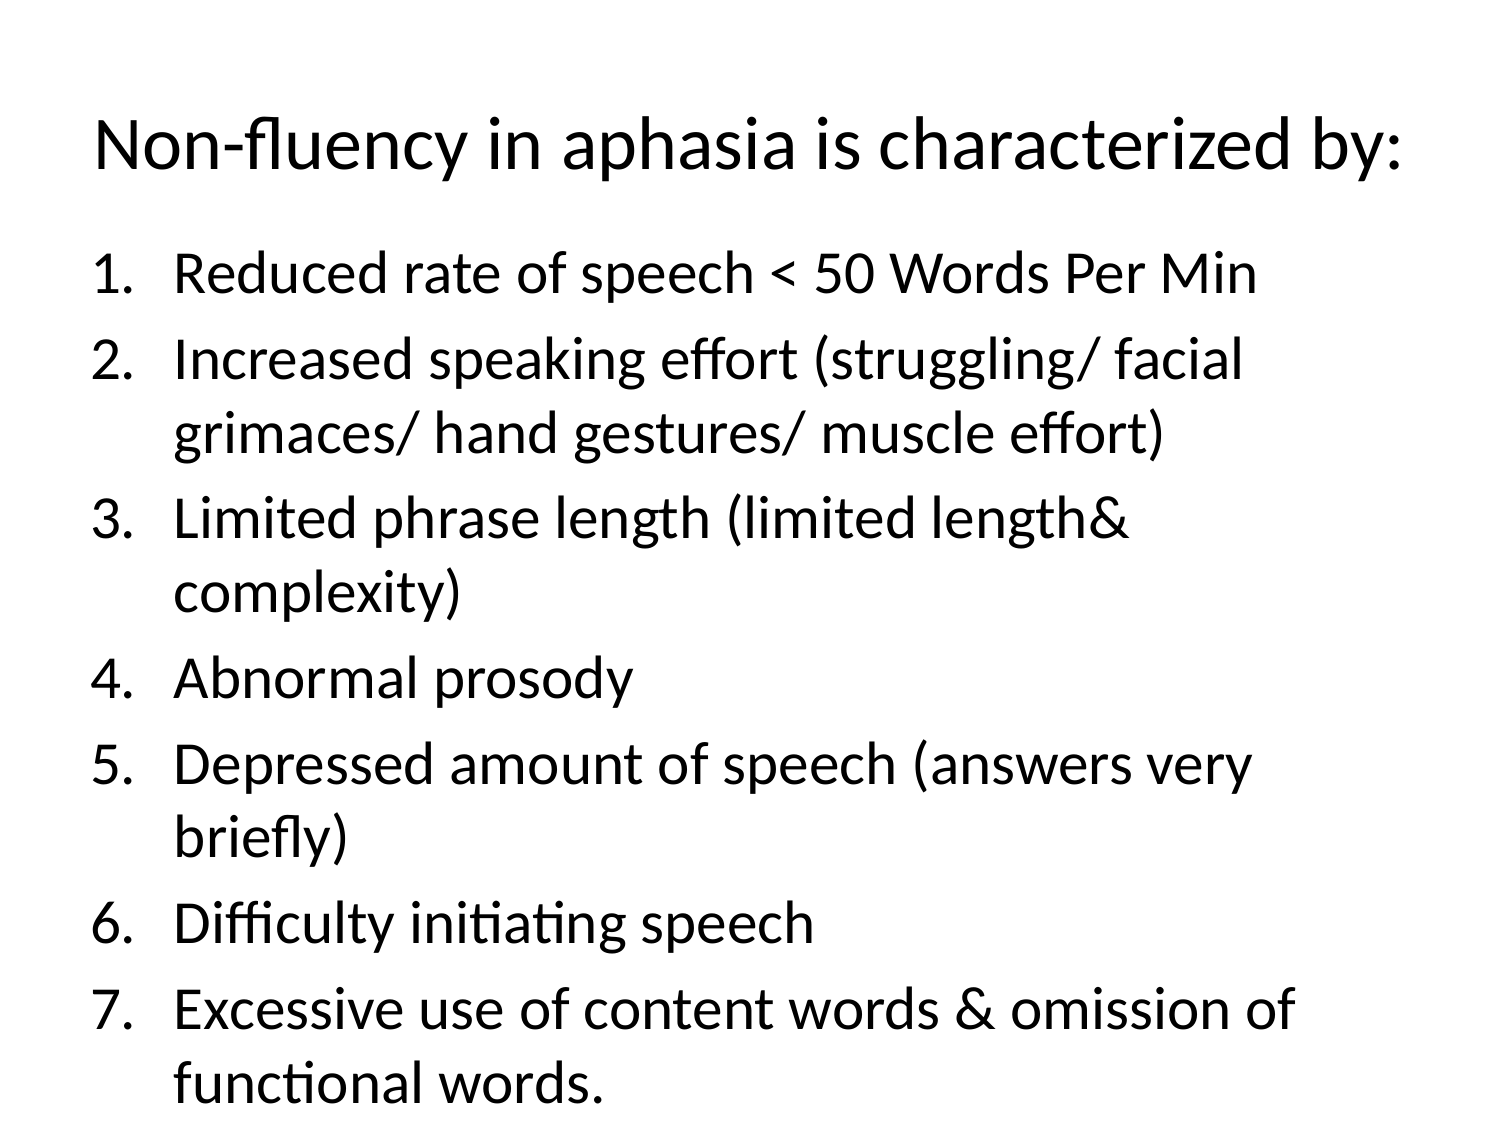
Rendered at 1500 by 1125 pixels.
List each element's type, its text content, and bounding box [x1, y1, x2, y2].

list Reduced rate of speech < 50 Words Per Min Increased speaking effort (struggling/ facial grimaces/ hand gestures/ muscle effort) Limited phrase length (limited length& complexity) Abnormal prosody Depressed amount of speech (answers very briefly) Difficulty initiating speech Excessive use of content words & omission of functional words. [75, 224, 1425, 1125]
title Non-fluency in aphasia is characterized by: [75, 45, 1425, 224]
